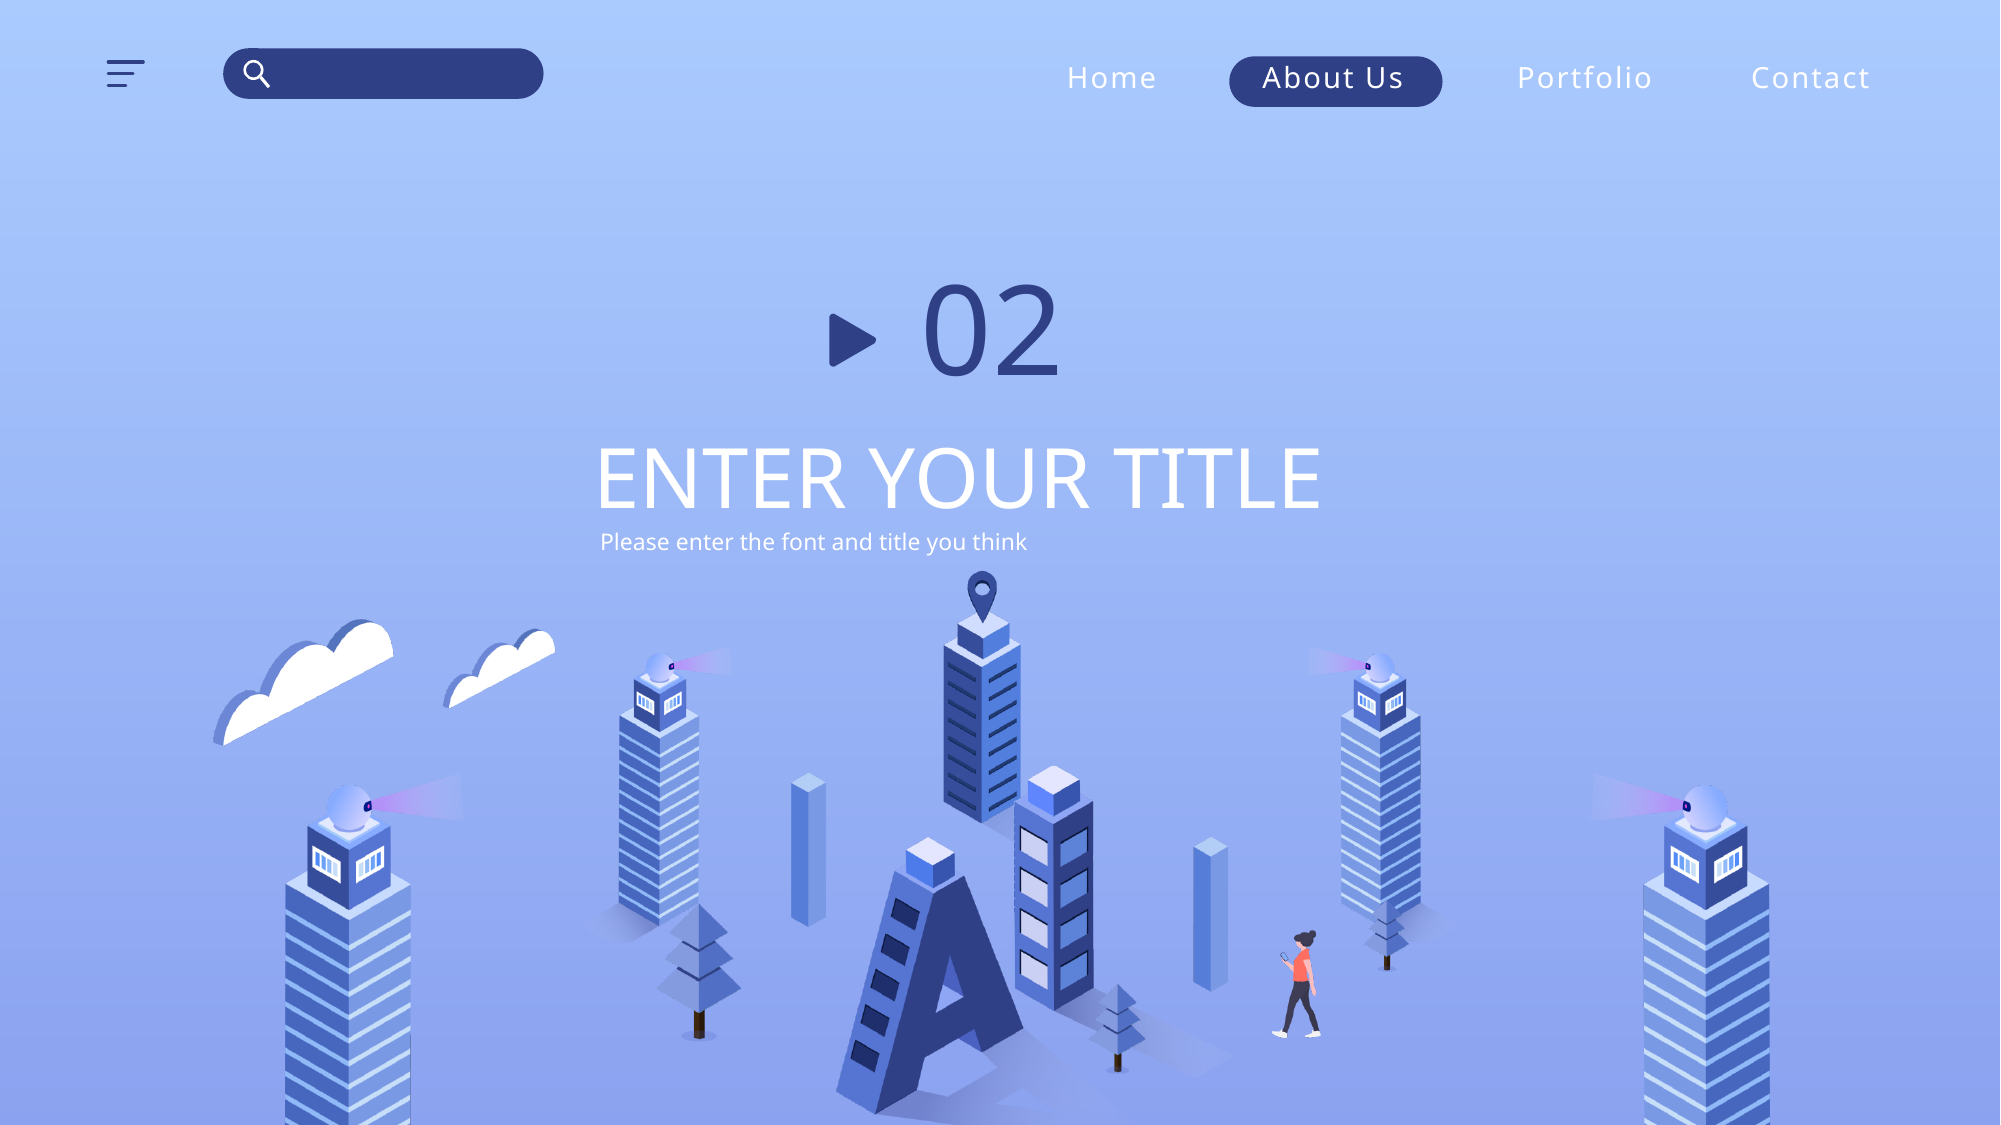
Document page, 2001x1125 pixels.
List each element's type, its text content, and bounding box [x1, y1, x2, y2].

text_box Contact [1736, 52, 1894, 103]
picture [167, 604, 768, 1125]
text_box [829, 242, 1115, 410]
picture [1587, 766, 1866, 1125]
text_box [1229, 52, 1443, 107]
text_box Home [1052, 52, 1172, 103]
picture [771, 564, 1481, 1125]
text_box Portfolio [1502, 52, 1668, 103]
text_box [578, 417, 1443, 564]
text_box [108, 48, 544, 99]
